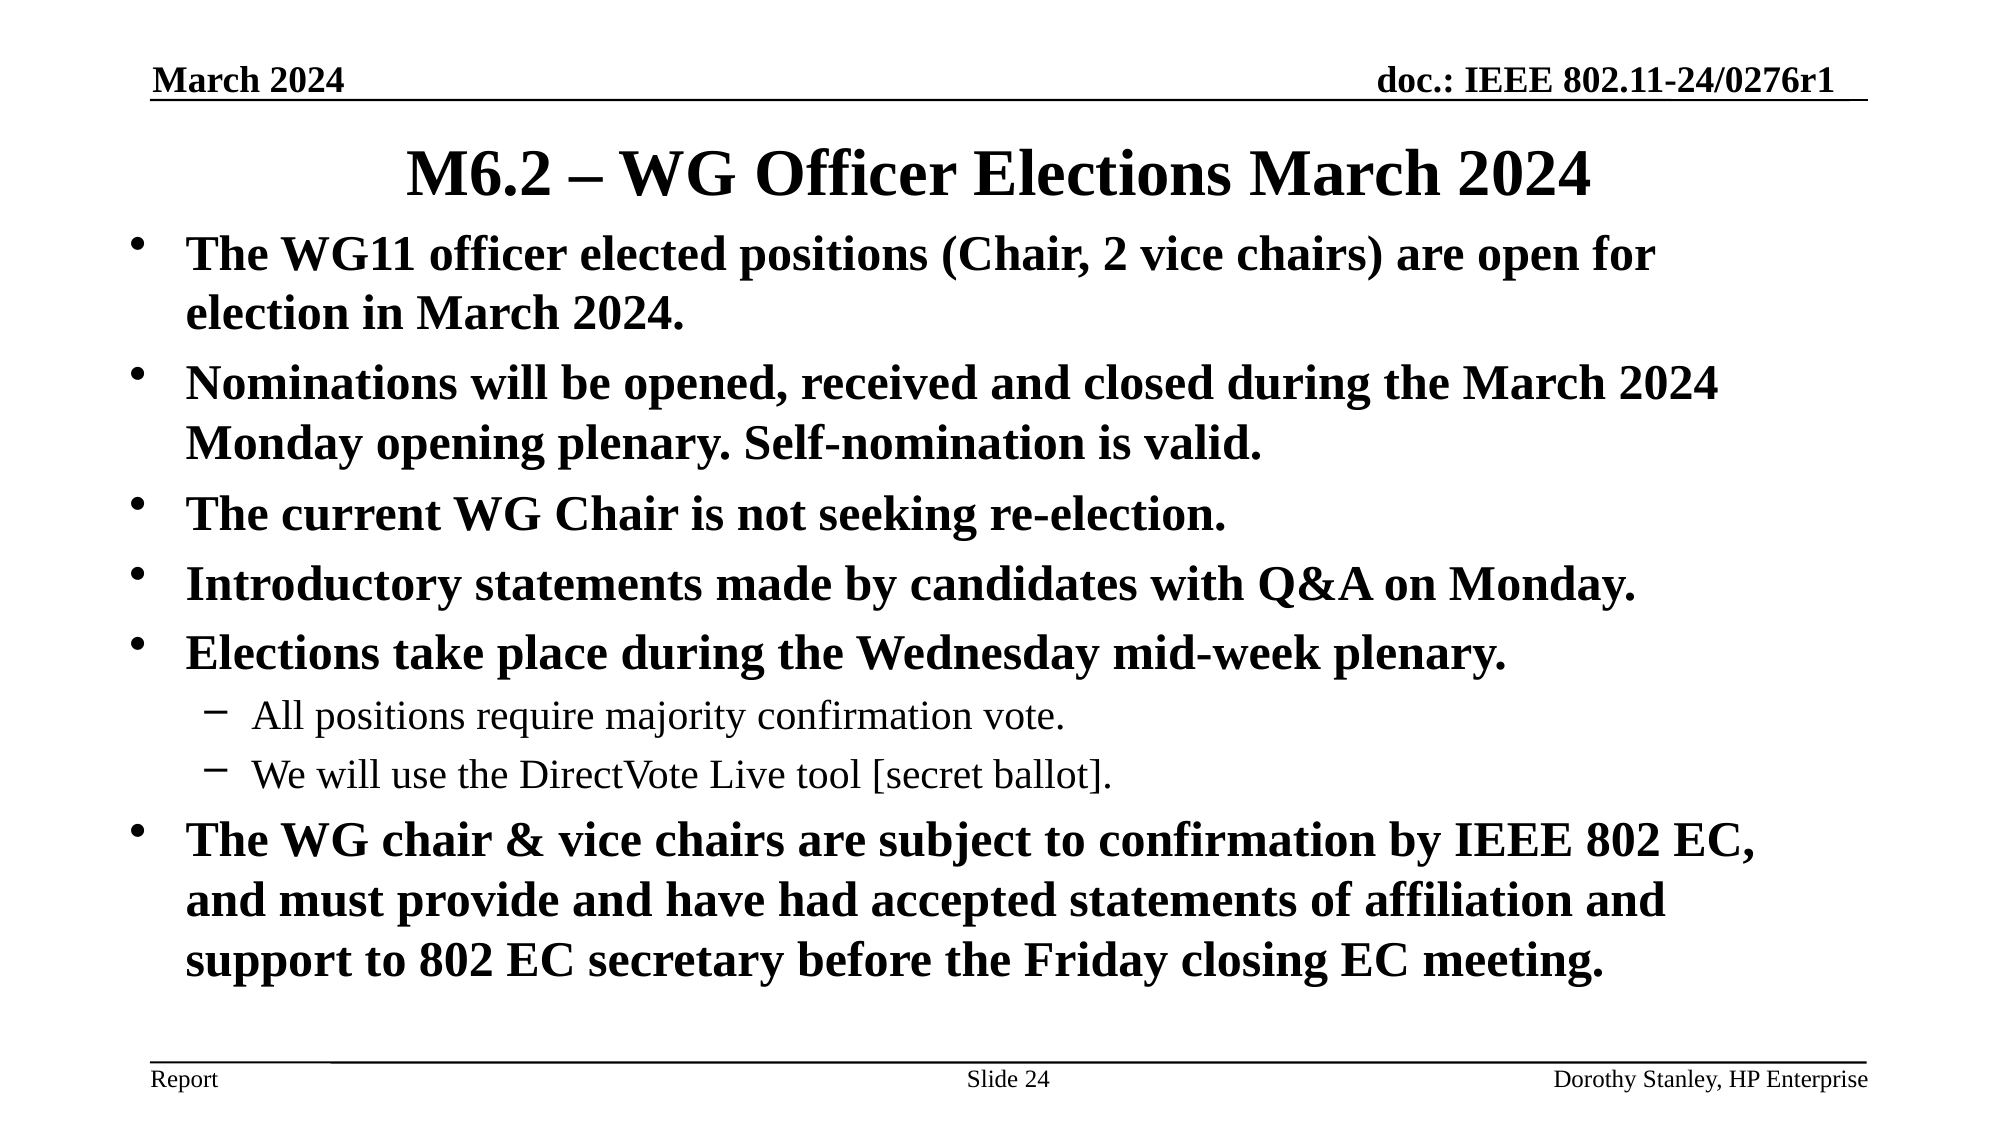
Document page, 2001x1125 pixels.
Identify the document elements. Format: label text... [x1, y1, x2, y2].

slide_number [152, 54, 406, 101]
title M6.2 – WG Officer Elections March 2024 [150, 112, 1850, 225]
footer Dorothy Stanley, HP Enterprise [1512, 1061, 1869, 1093]
slide_number Slide 24 [964, 1061, 1053, 1093]
list The WG11 officer elected positions (Chair, 2 vice chairs) are open for election in March 2024. Nominations will be opened, received and closed during the March 2024 Monday opening plenary. Self-nomination is valid. The current WG Chair is not seeking re-election. Introductory statements made by candidates with Q&A on Monday. Elections take place during the Wednesday mid-week plenary. All positions require majority confirmation vote. We will use the DirectVote Live tool [secret ballot]. The WG chair & vice chairs are subject to confirmation by IEEE 802 EC, and must provide and have had accepted statements of affiliation and support to 802 EC secretary before the Friday closing EC meeting. [114, 212, 1815, 1038]
